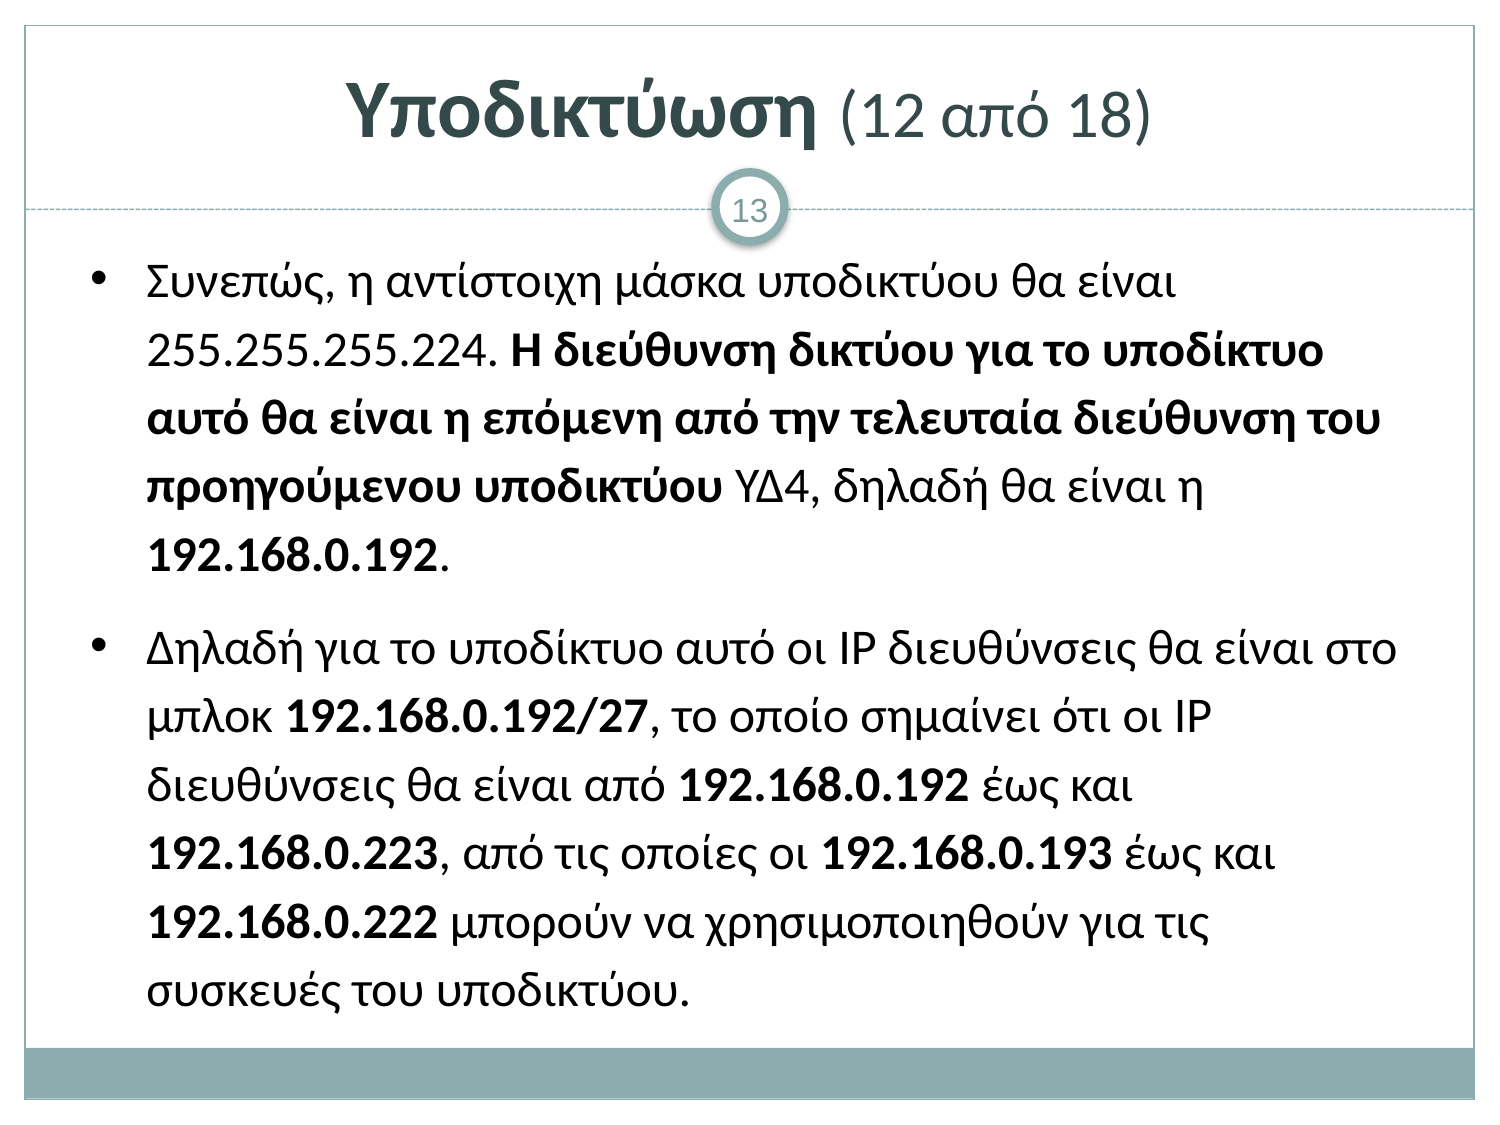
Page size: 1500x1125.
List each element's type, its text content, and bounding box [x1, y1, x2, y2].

title Υποδικτύωση (12 από 18) [75, 29, 1425, 179]
list Συνεπώς, η αντίστοιχη μάσκα υποδικτύου θα είναι 255.255.255.224. Η διεύθυνση δικτύου για το υποδίκτυο αυτό θα είναι η επόμενη από την τελευταία διεύθυνση του προηγούμενου υποδικτύου ΥΔ4, δηλαδή θα είναι η 192.168.0.192. Δηλαδή για το υποδίκτυο αυτό οι IP διευθύνσεις θα είναι στο μπλοκ 192.168.0.192/27, το οποίο σημαίνει ότι οι IP διευθύνσεις θα είναι από 192.168.0.192 έως και 192.168.0.223, από τις οποίες οι 192.168.0.193 έως και 192.168.0.222 μπορούν να χρησιμοποιηθούν για τις συσκευές του υποδικτύου. [75, 231, 1425, 1035]
